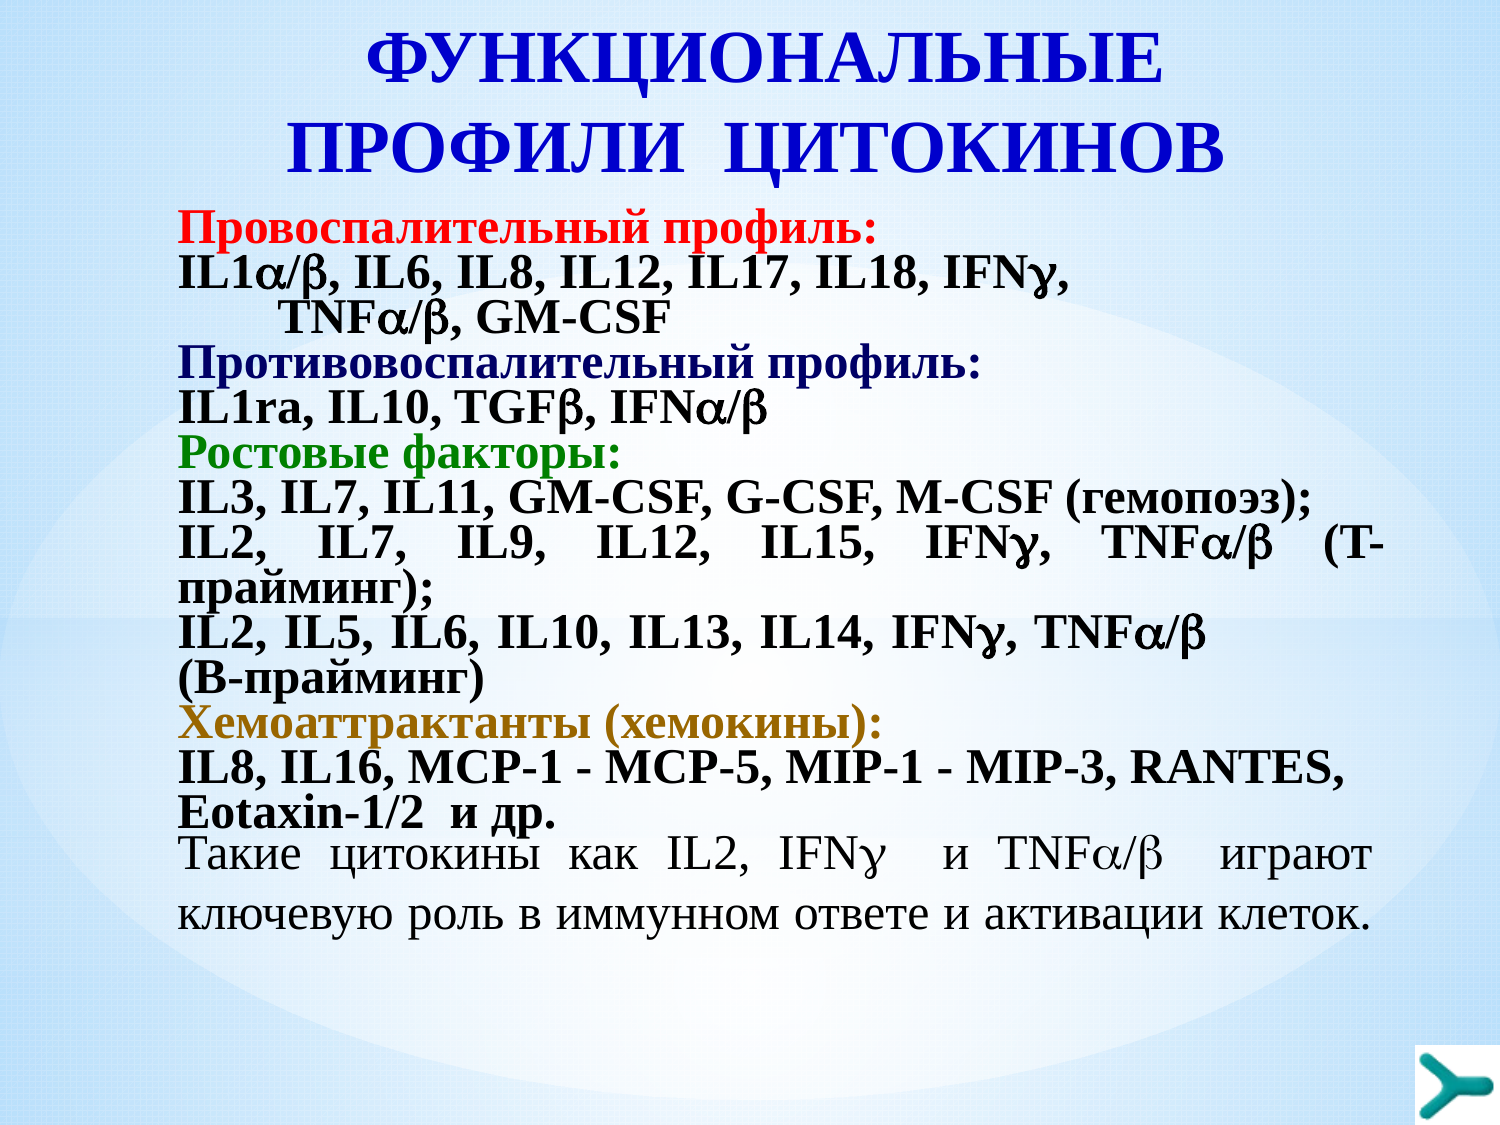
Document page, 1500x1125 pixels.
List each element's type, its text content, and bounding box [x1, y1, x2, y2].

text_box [1415, 1045, 1500, 1125]
text_box Провоспалительный профиль: IL1/, IL6, IL8, IL12, IL17, IL18, IFN, TNF/, GM-CSF Противовоспалительный профиль: IL1ra, IL10, TGF, IFN/ Ростовые факторы: IL3, IL7, IL11, GM-CSF, G-CSF, M-CSF (гемопоэз); IL2, IL7, IL9, IL12, IL15, IFN, TNF/ (T-прайминг); IL2, IL5, IL6, IL10, IL13, IL14, IFN, TNF/ (B-прайминг) Хемоаттрактанты (хемокины): IL8, IL16, MCP-1 - MCP-5, MIP-1 - MIP-3, RANTES, Eotaxin-1/2 и др. [162, 199, 1400, 845]
text_box ФУНКЦИОНАЛЬНЫЕ ПРОФИЛИ ЦИТОКИНОВ [199, 0, 1313, 195]
text_box Такие цитокины как IL2, IFN и TNF/ играют ключевую роль в иммунном ответе и активации клеток. [162, 812, 1388, 948]
